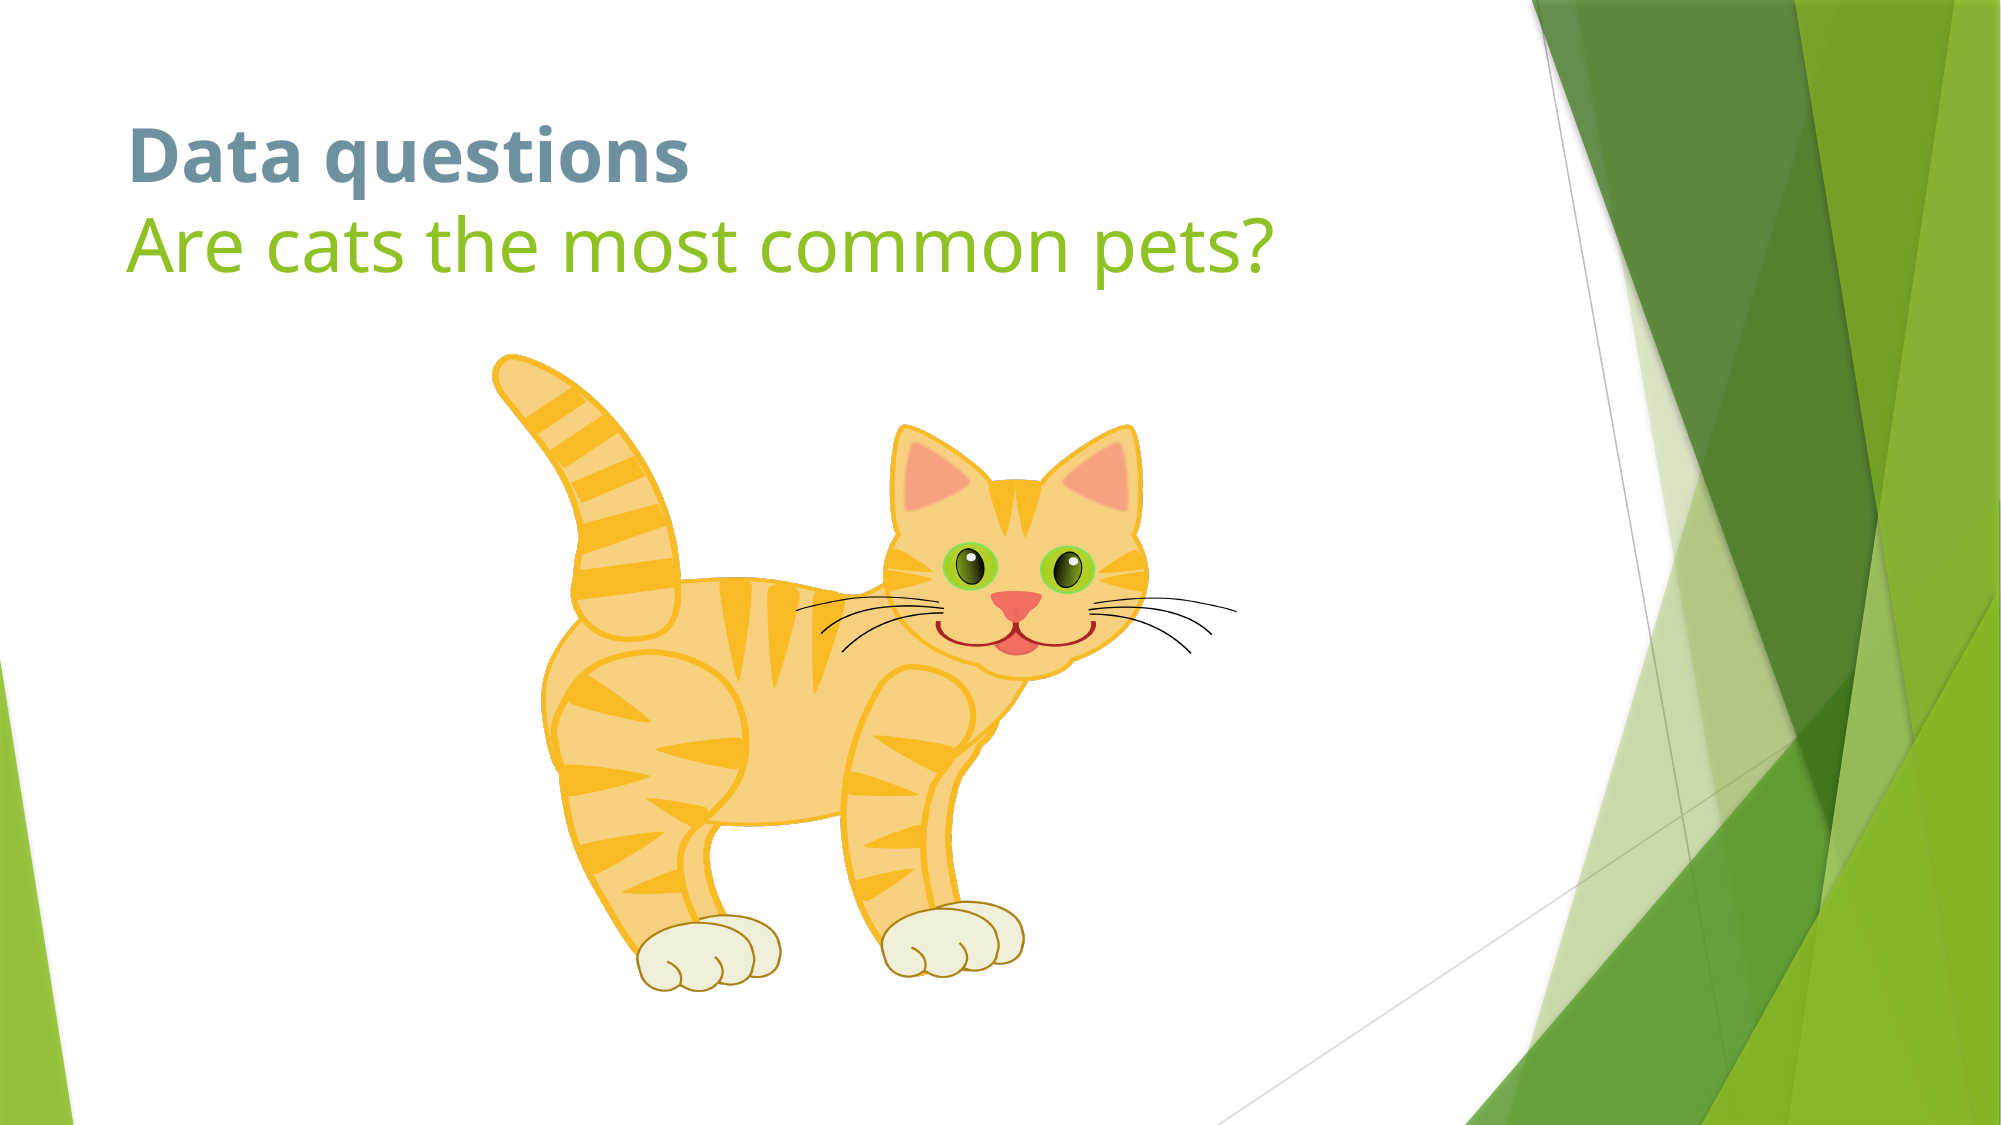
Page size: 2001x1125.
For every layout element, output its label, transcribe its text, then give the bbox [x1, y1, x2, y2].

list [492, 353, 1238, 992]
title Data questions Are cats the most common pets? [111, 99, 1522, 317]
